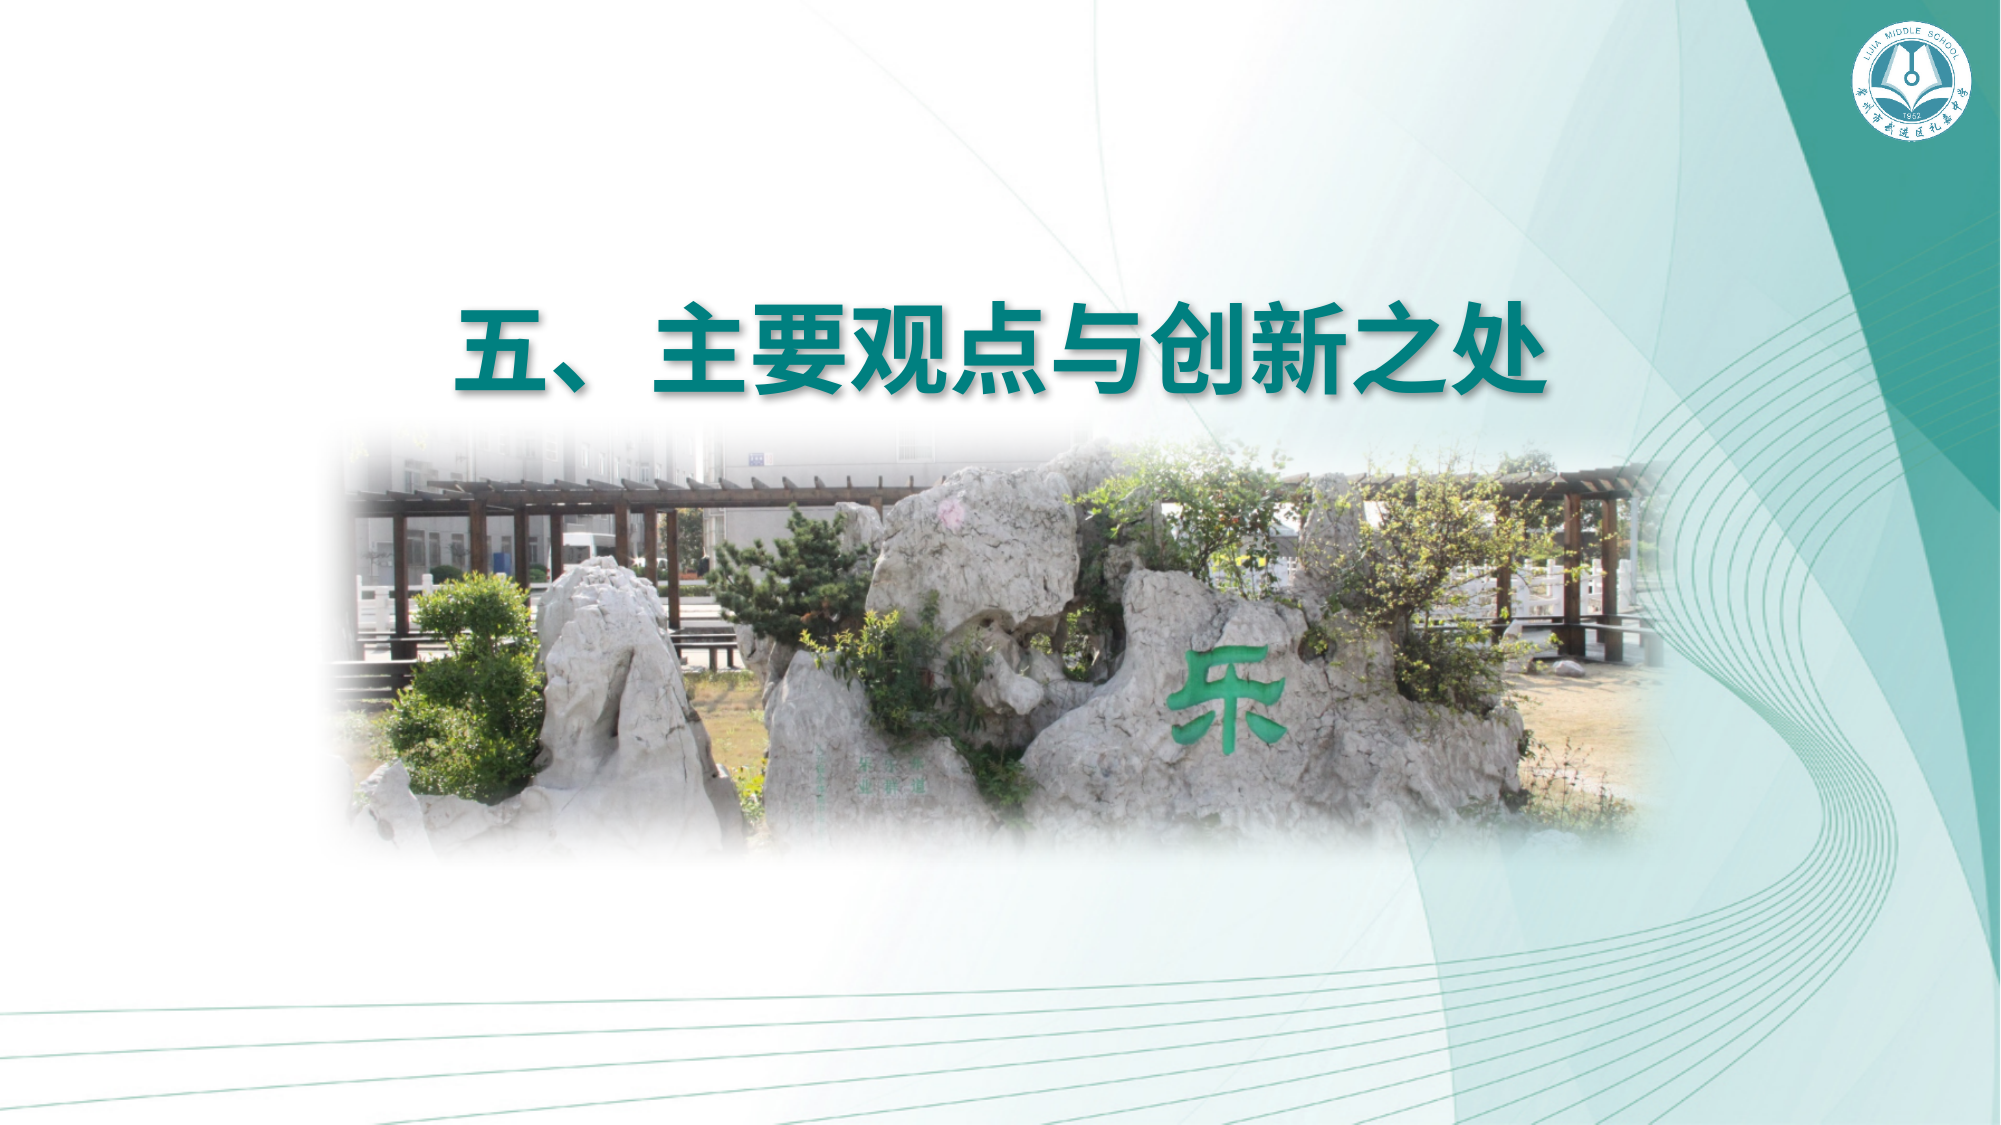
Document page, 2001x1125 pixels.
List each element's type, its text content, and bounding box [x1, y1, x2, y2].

picture [0, 0, 2001, 1125]
text_box 五、主要观点与创新之处 [418, 278, 1582, 413]
